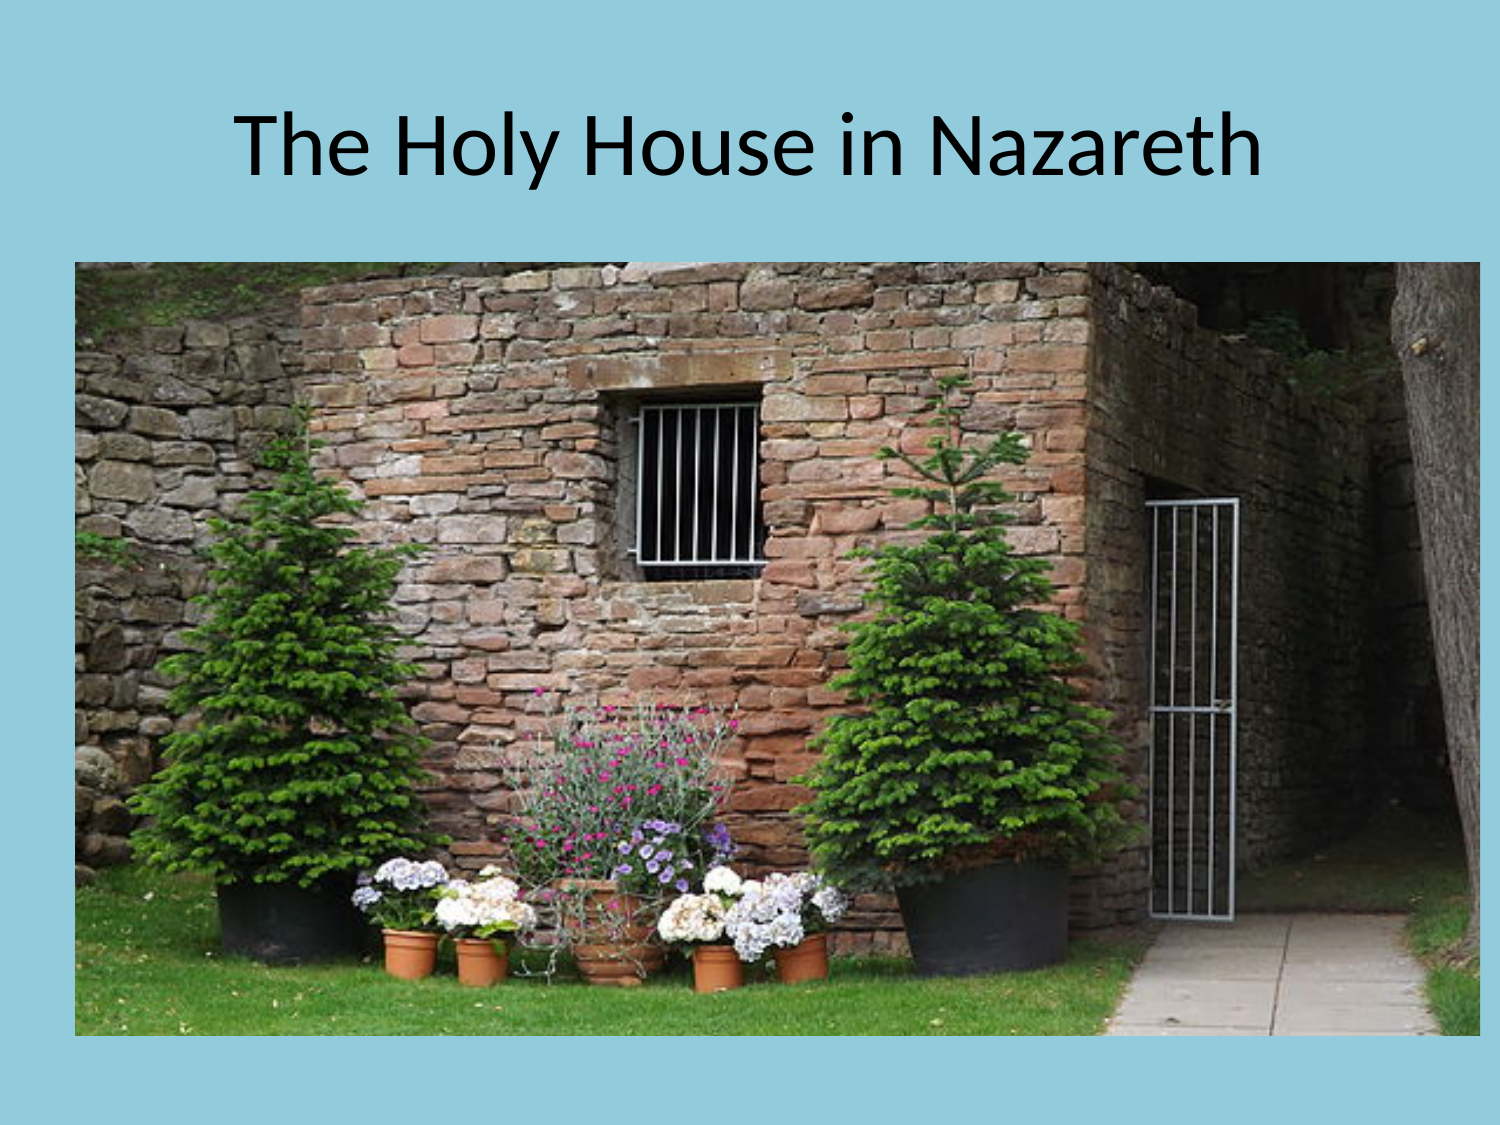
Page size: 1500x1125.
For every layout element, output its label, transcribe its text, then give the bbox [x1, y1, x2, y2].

title The Holy House in Nazareth [75, 45, 1425, 233]
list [74, 262, 1481, 1036]
